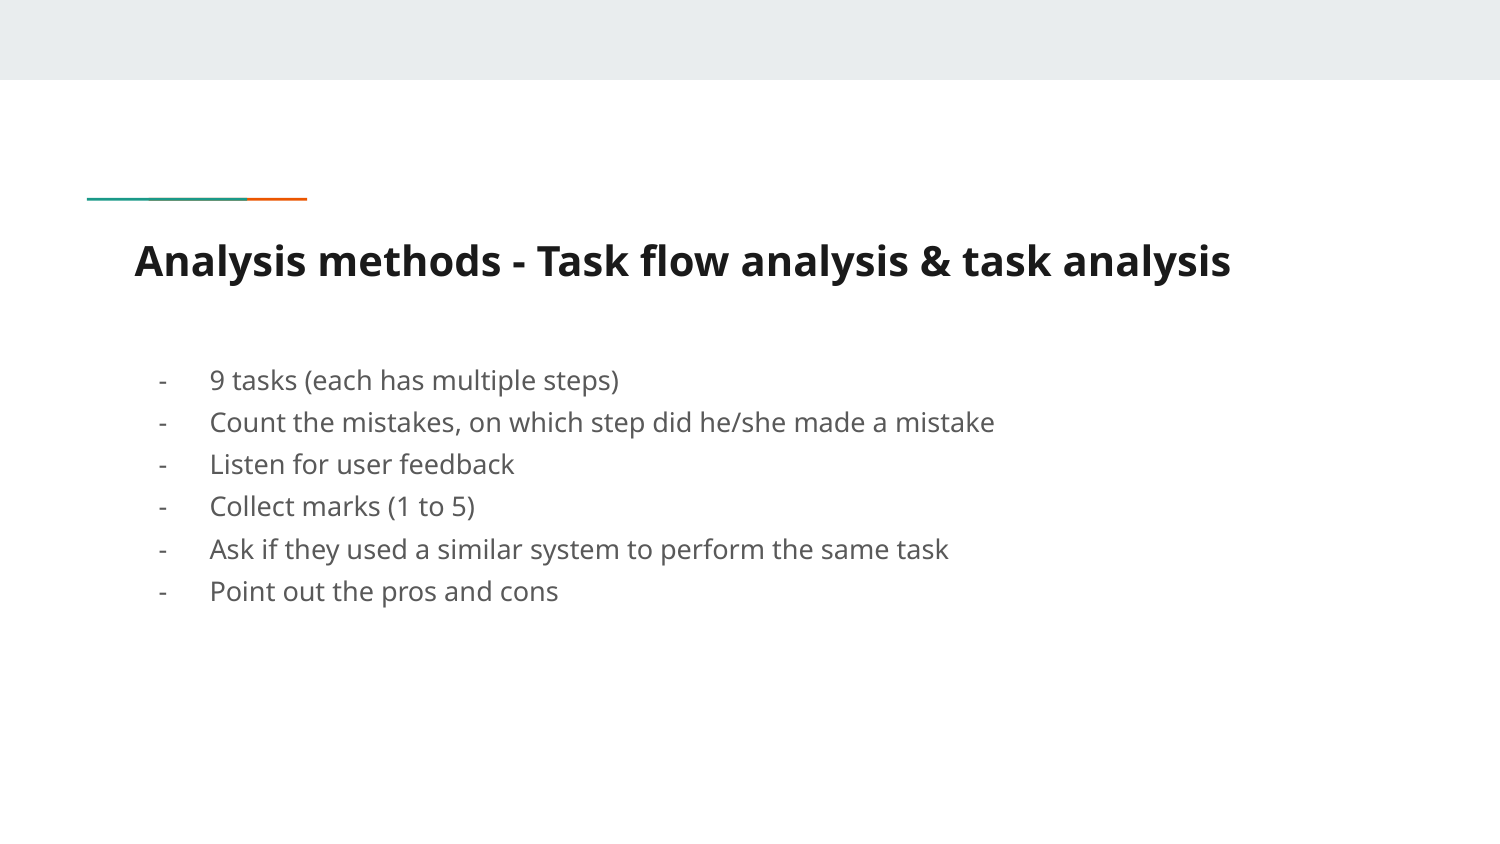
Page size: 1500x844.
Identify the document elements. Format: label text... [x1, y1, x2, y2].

title Analysis methods - Task flow analysis & task analysis [119, 216, 1381, 305]
list 9 tasks (each has multiple steps) Count the mistakes, on which step did he/she made a mistake Listen for user feedback Collect marks (1 to 5) Ask if they used a similar system to perform the same task Point out the pros and cons [119, 341, 1381, 712]
